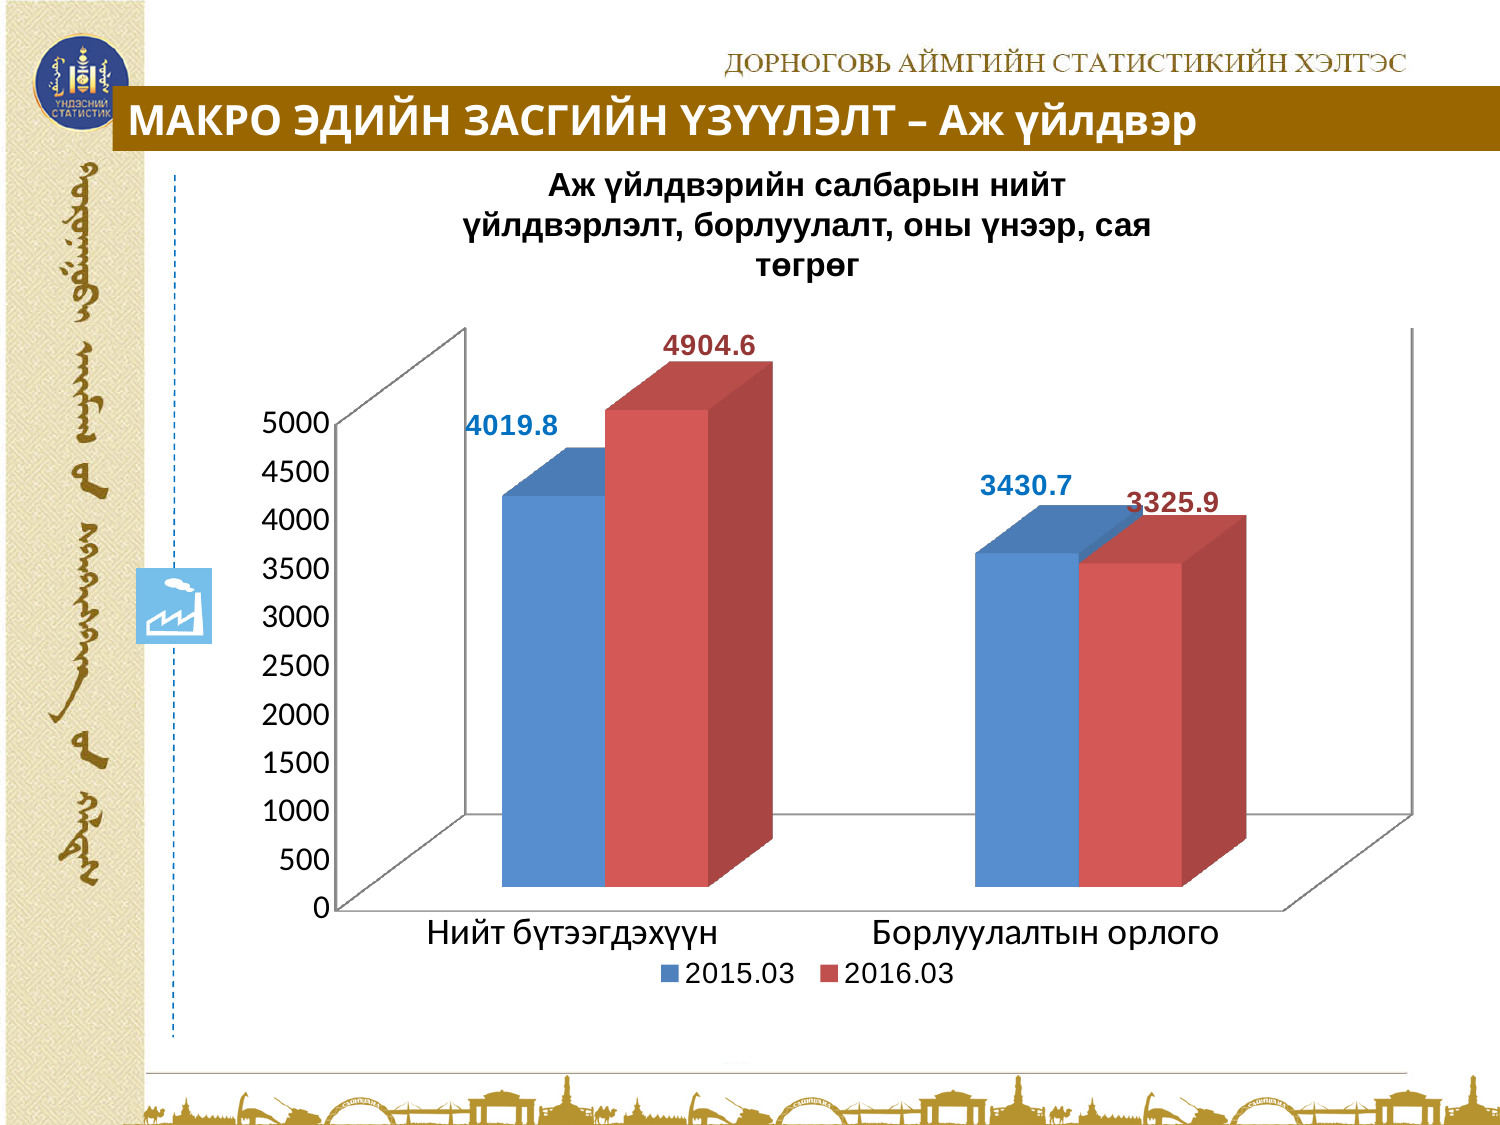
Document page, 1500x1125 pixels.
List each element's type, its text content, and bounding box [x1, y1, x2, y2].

text_box Аж үйлдвэрийн салбарын нийт үйлдвэрлэлт, борлуулалт, оны үнээр, сая төгрөг [432, 155, 1183, 290]
chart [237, 312, 1438, 1026]
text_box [172, 174, 176, 567]
picture [0, 0, 1500, 1125]
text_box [172, 653, 176, 1038]
text_box МАКРО ЭДИЙН ЗАСГИЙН ҮЗҮҮЛЭЛТ – Аж үйлдвэр [112, 86, 1500, 151]
